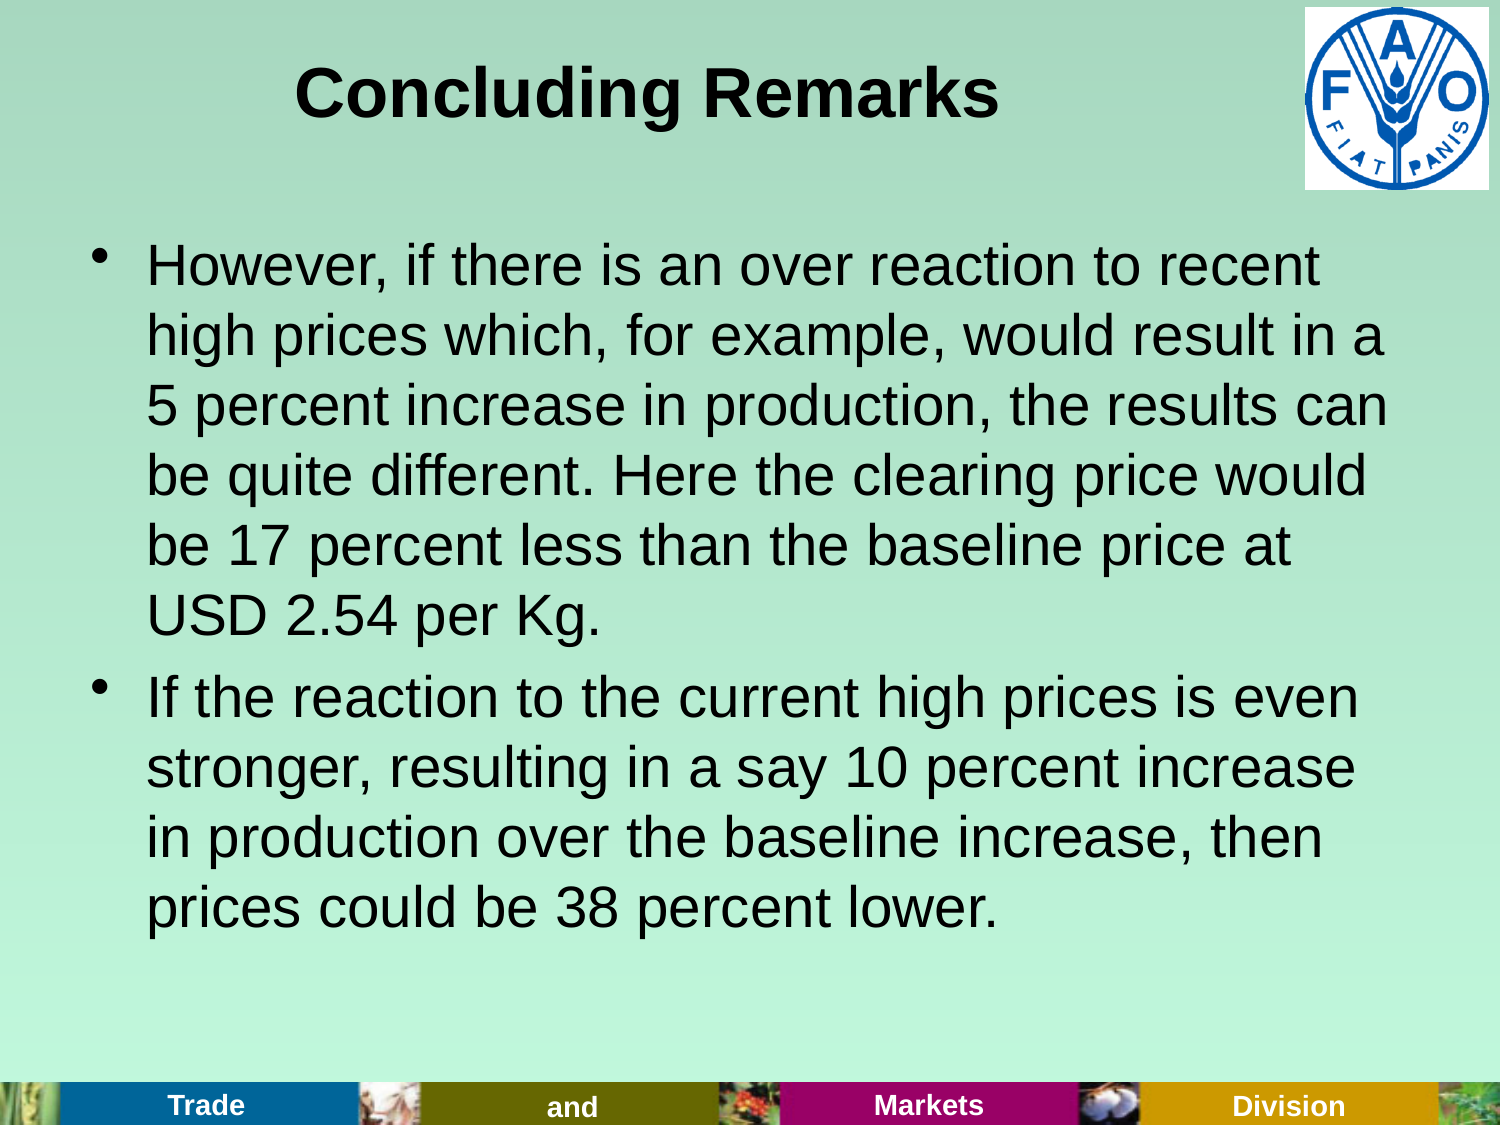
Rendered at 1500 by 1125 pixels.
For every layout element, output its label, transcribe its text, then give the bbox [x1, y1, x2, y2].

picture [1305, 7, 1489, 190]
picture [357, 1082, 1500, 1125]
title Concluding Remarks [15, 0, 1282, 184]
picture [0, 1082, 61, 1125]
list However, if there is an over reaction to recent high prices which, for example, would result in a 5 percent increase in production, the results can be quite different. Here the clearing price would be 17 percent less than the baseline price at USD 2.54 per Kg. If the reaction to the current high prices is even stronger, resulting in a say 10 percent increase in production over the baseline increase, then prices could be 38 percent lower. [74, 219, 1426, 1006]
